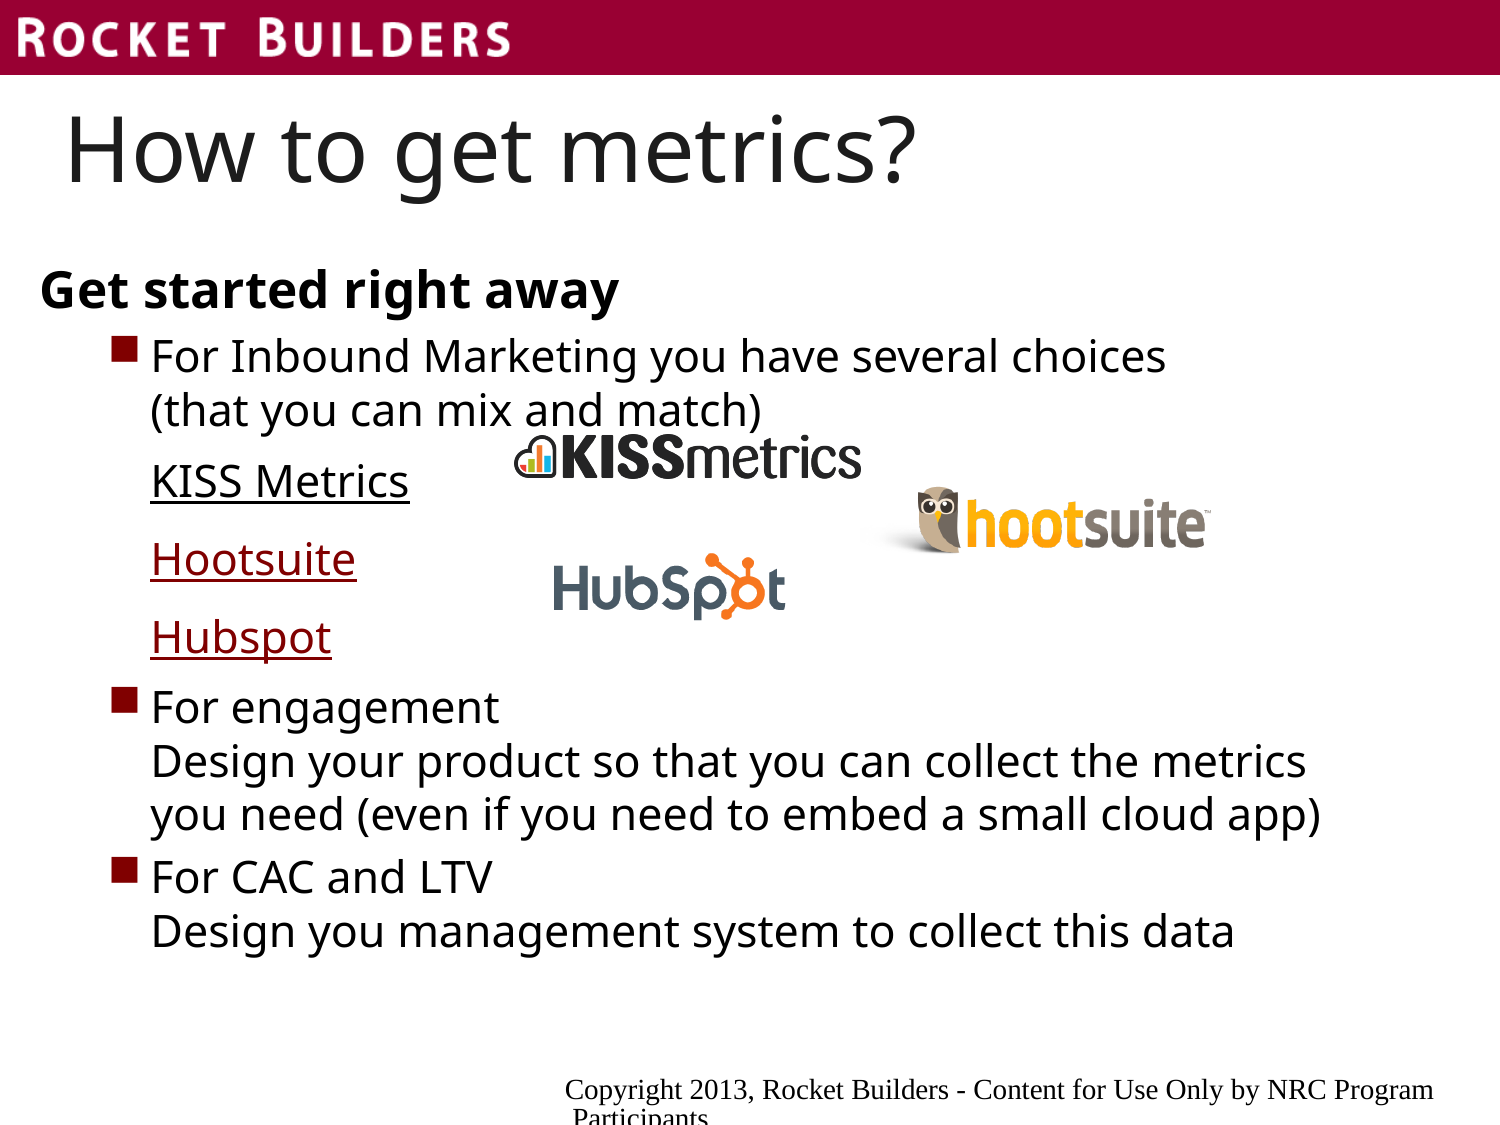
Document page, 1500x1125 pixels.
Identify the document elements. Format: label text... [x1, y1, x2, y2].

picture [16, 15, 513, 63]
list Get started right away For Inbound Marketing you have several choices (that you can mix and match) KISS Metrics Hootsuite Hubspot For engagement Design your product so that you can collect the metrics you need (even if you need to embed a small cloud app) For CAC and LTV Design you management system to collect this data [24, 249, 1350, 988]
picture [514, 434, 861, 479]
picture [859, 486, 1211, 555]
footer Copyright 2013, Rocket Builders - Content for Use Only by NRC Program Participants [549, 1037, 1450, 1113]
picture [553, 546, 786, 632]
title How to get metrics? [48, 20, 1327, 208]
